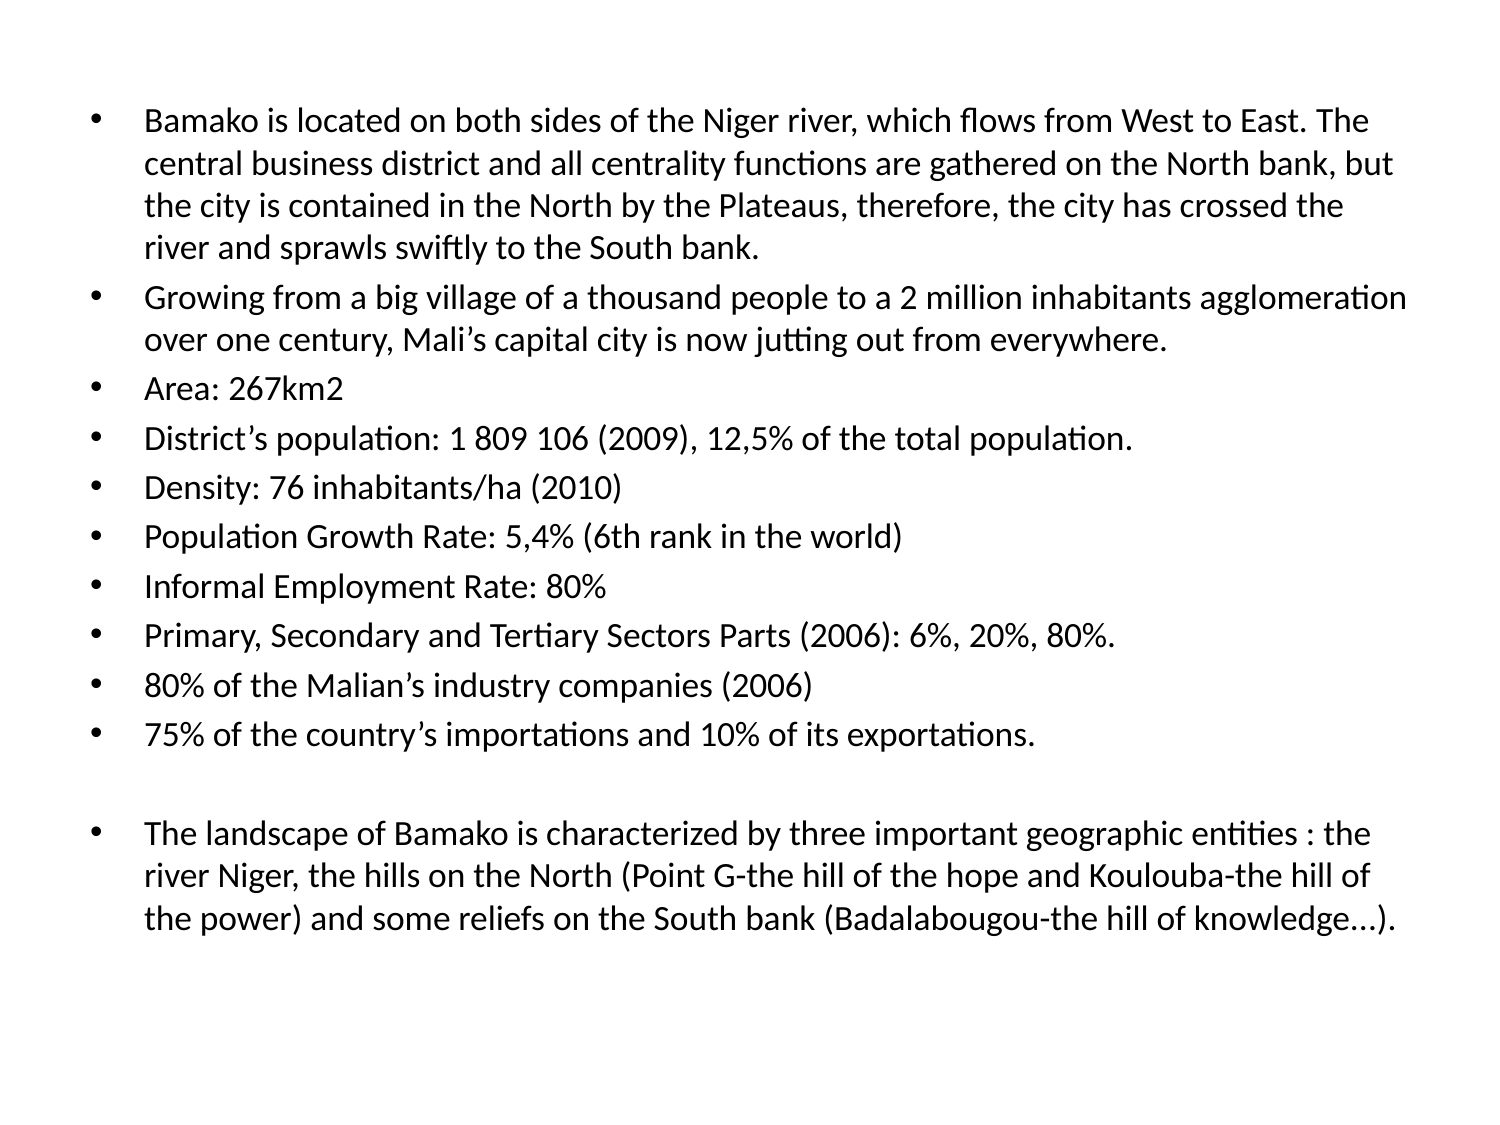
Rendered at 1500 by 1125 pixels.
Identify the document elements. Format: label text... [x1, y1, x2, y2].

list Bamako is located on both sides of the Niger river, which flows from West to East. The central business district and all centrality functions are gathered on the North bank, but the city is contained in the North by the Plateaus, therefore, the city has crossed the river and sprawls swiftly to the South bank. Growing from a big village of a thousand people to a 2 million inhabitants agglomeration over one century, Mali’s capital city is now jutting out from everywhere. Area: 267km2 District’s population: 1 809 106 (2009), 12,5% of the total population. Density: 76 inhabitants/ha (2010) Population Growth Rate: 5,4% (6th rank in the world) Informal Employment Rate: 80% Primary, Secondary and Tertiary Sectors Parts (2006): 6%, 20%, 80%. 80% of the Malian’s industry companies (2006) 75% of the country’s importations and 10% of its exportations. The landscape of Bamako is characterized by three important geographic entities : the river Niger, the hills on the North (Point G-the hill of the hope and Koulouba-the hill of the power) and some reliefs on the South bank (Badalabougou-the hill of knowledge...). [75, 90, 1425, 1005]
